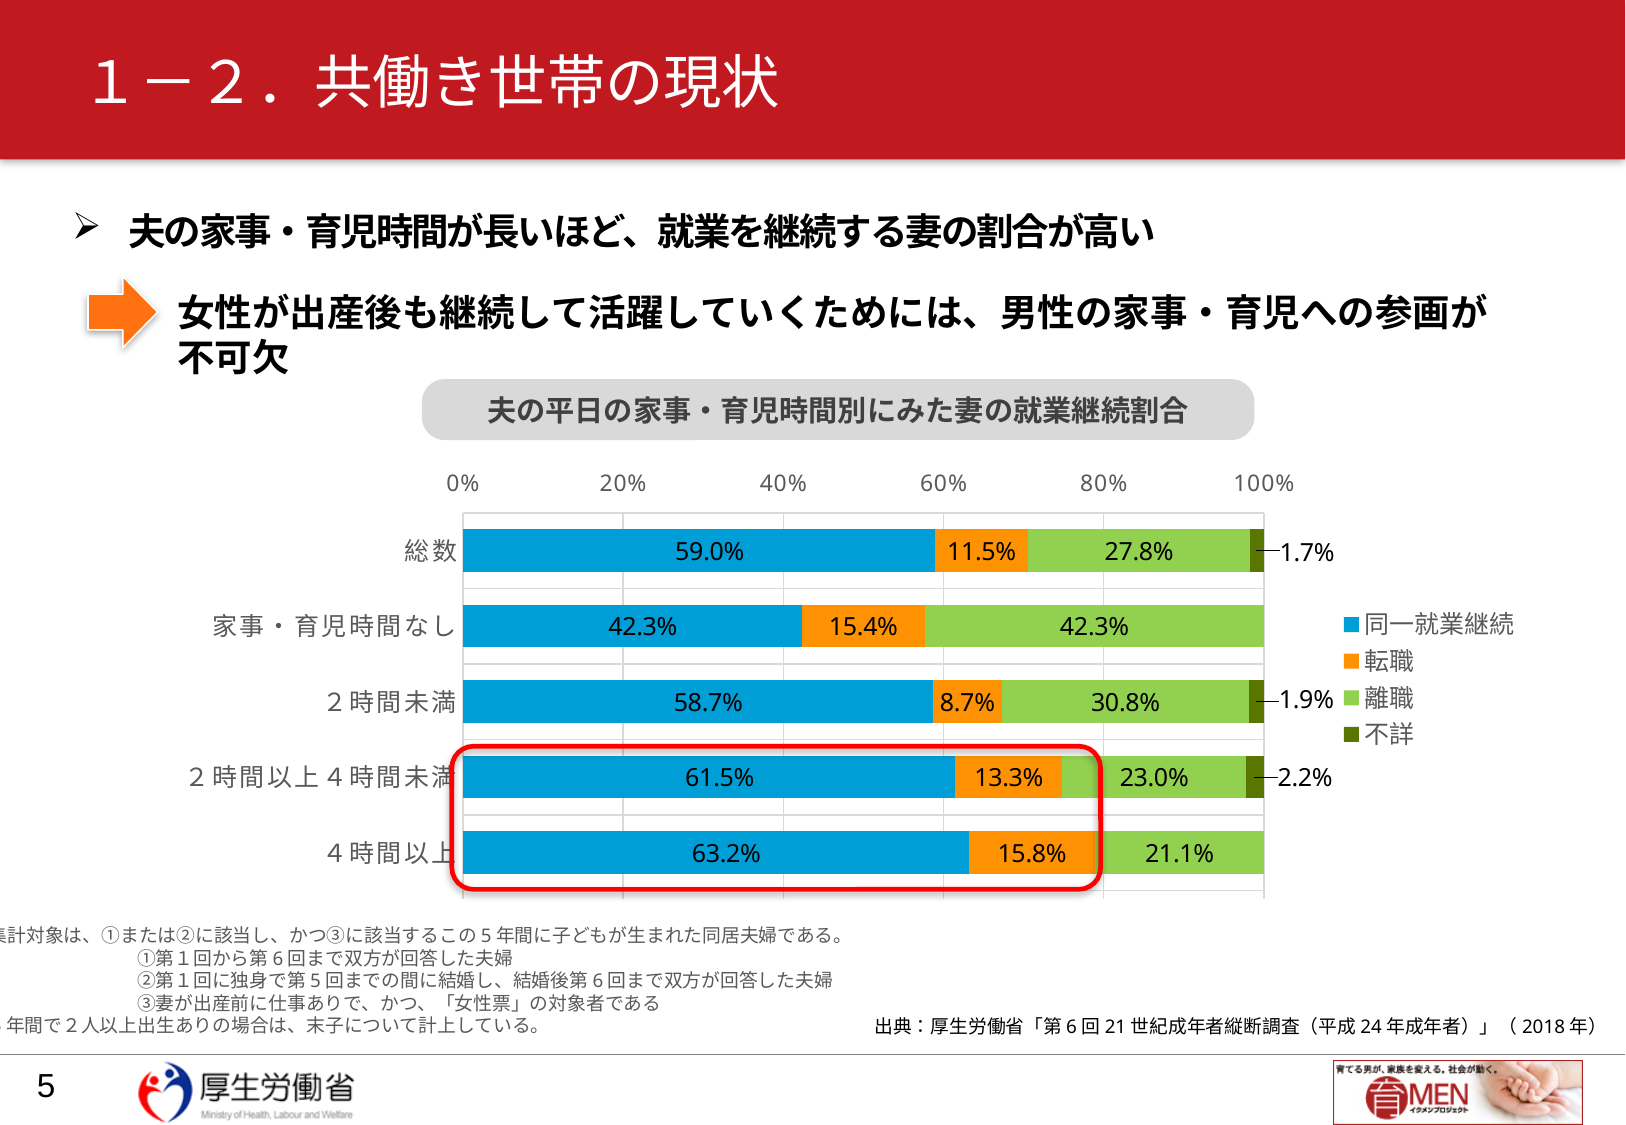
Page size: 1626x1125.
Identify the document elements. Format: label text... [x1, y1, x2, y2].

picture [1333, 1060, 1583, 1125]
title １－２．共働き世帯の現状 [81, 45, 1622, 152]
text_box [87, 275, 159, 349]
slide_number 5 [36, 1054, 97, 1114]
picture [137, 1060, 356, 1125]
text_box 女性が出産後も継続して活躍していくためには、男性の家事・育児への参画が不可欠 [160, 279, 1528, 353]
chart [96, 449, 1527, 914]
text_box 注：1）集計対象は、①または②に該当し、かつ③に該当するこの5年間に子どもが生まれた同居夫婦である。 ①第１回から第6回まで双方が回答した夫婦 ②第１回に独身で第5回までの間に結婚し、結婚後第6回まで双方が回答した夫婦 ③妻が出産前に仕事ありで、かつ、「女性票」の対象者である 2）5年間で２人以上出生ありの場合は、末子について計上している。 [0, 916, 1016, 1044]
text_box 出典：厚生労働省「第6回21世紀成年者縦断調査（平成24年成年者）」（2018年） [859, 1003, 1622, 1046]
text_box 夫の家事・育児時間が長いほど、就業を継続する妻の割合が高い [57, 200, 1397, 261]
text_box 夫の平日の家事・育児時間別にみた妻の就業継続割合 [419, 377, 1257, 443]
